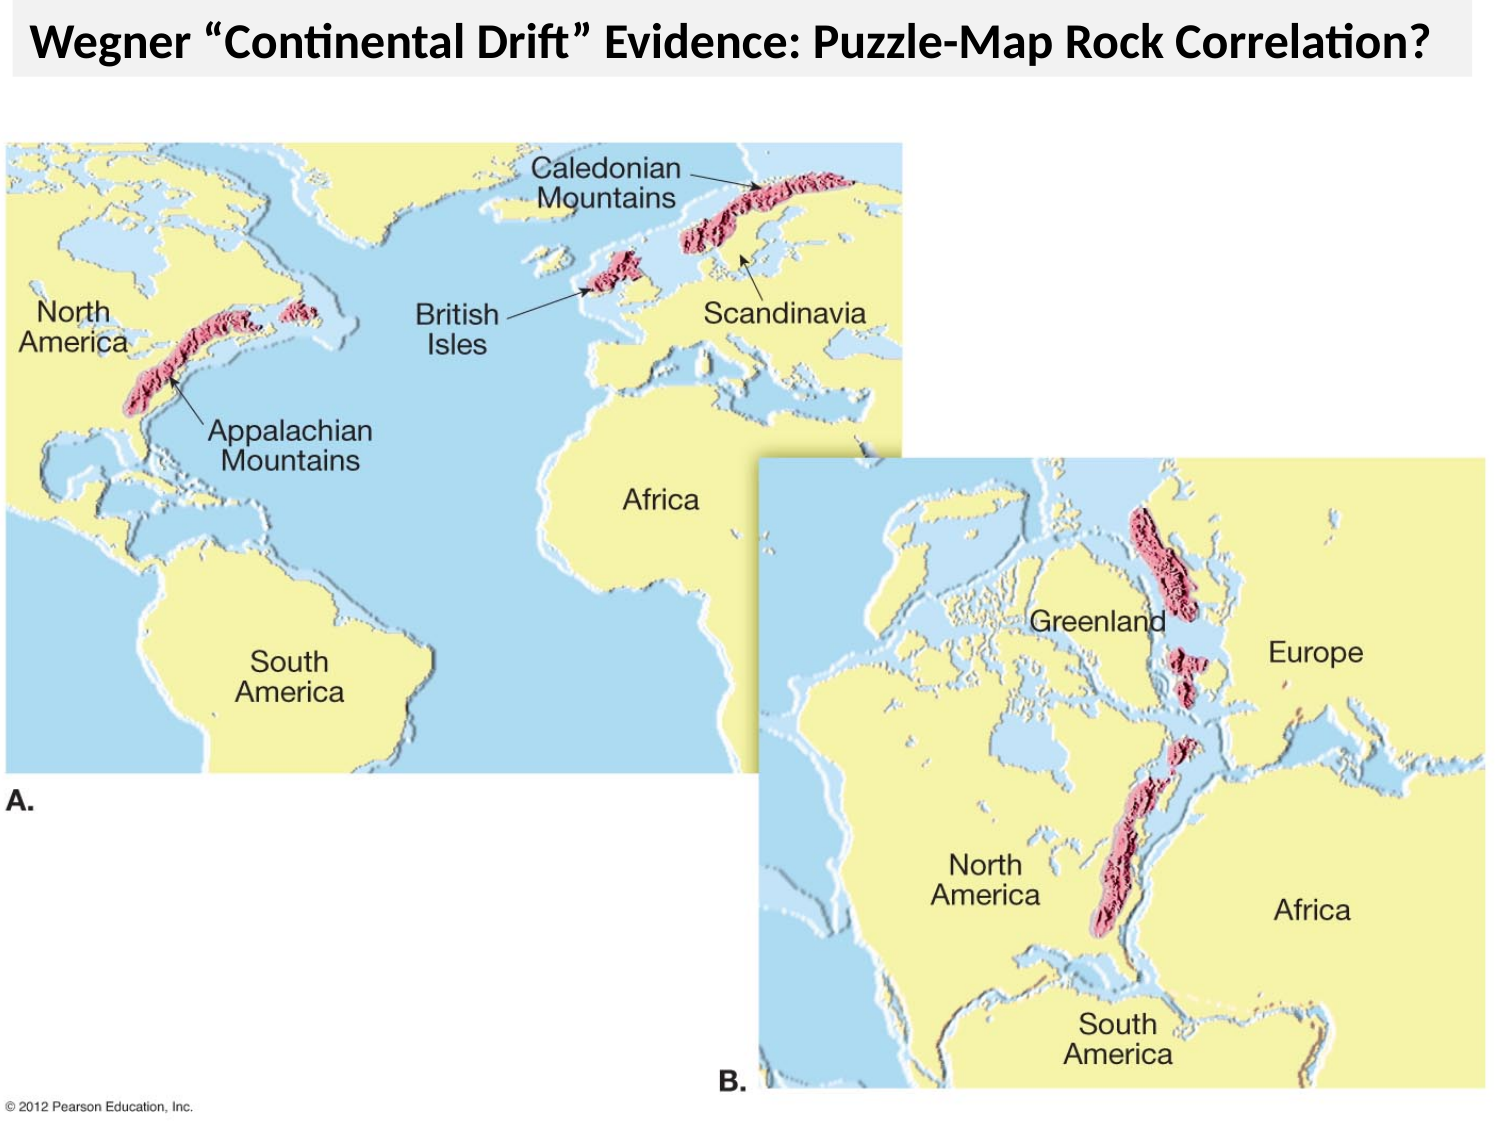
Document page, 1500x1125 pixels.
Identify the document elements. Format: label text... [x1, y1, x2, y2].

picture [0, 132, 1496, 1125]
text_box Wegner “Continental Drift” Evidence: Puzzle-Map Rock Correlation? [12, 0, 1473, 77]
